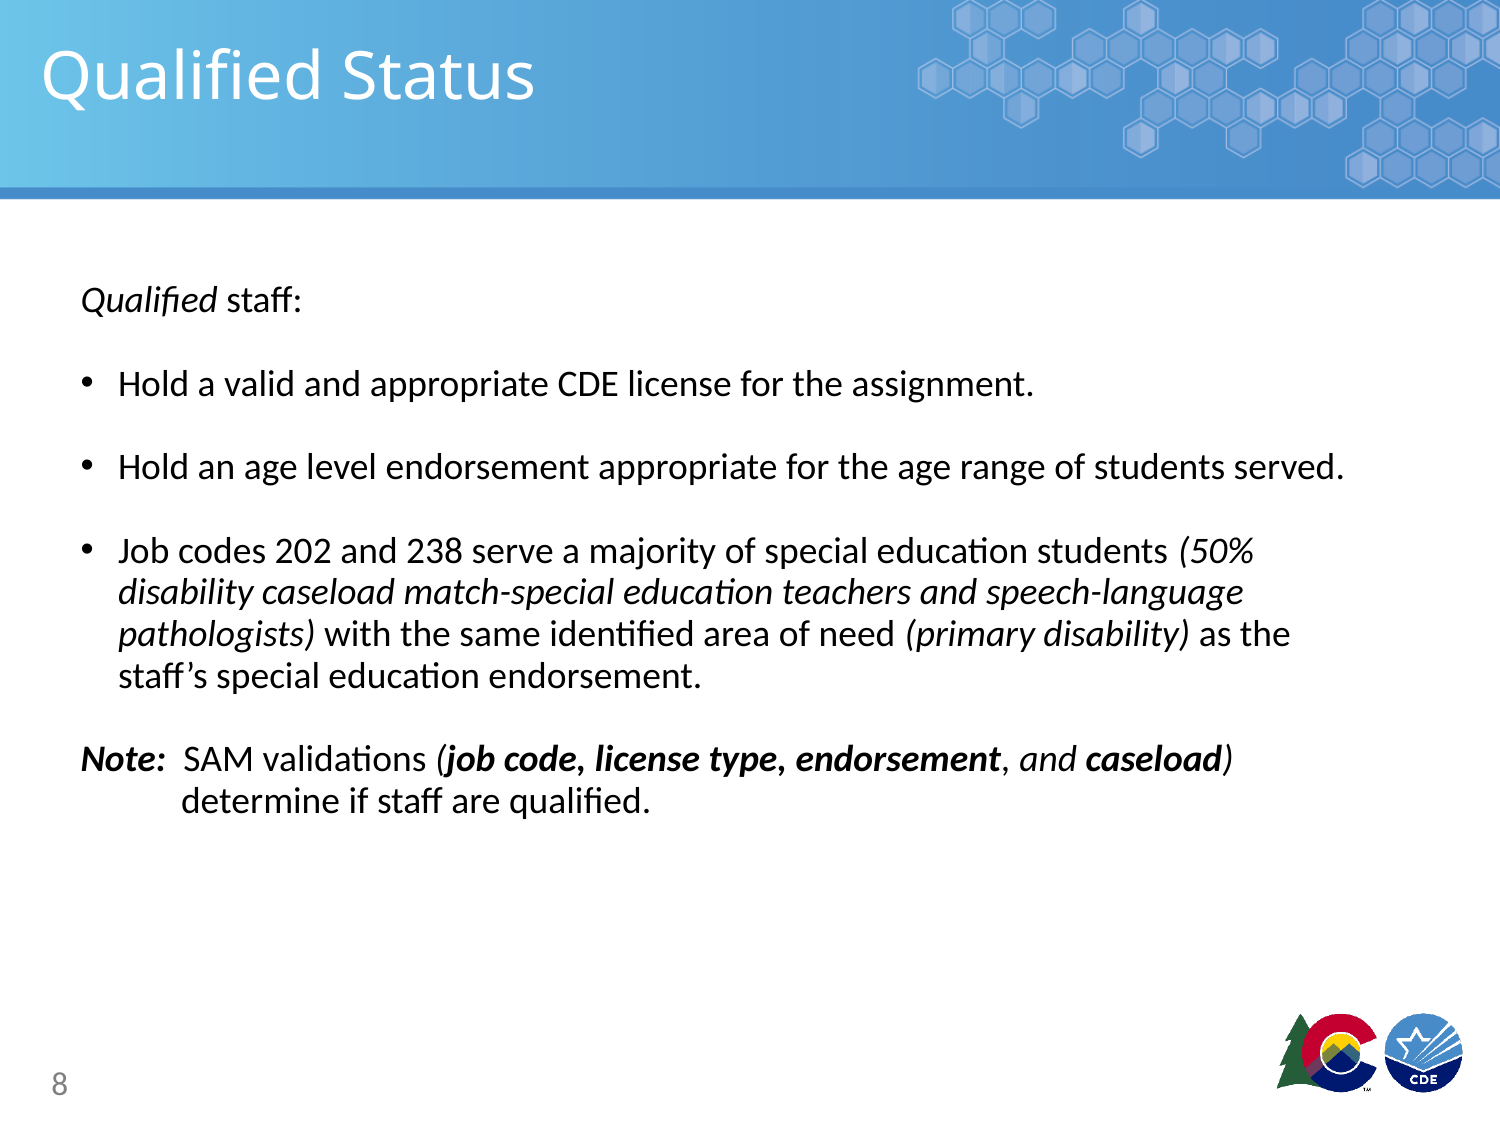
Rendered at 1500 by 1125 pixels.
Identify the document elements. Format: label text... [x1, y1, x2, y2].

slide_number 8 [36, 1054, 375, 1115]
picture [0, 0, 1500, 200]
list Qualified staff: Hold a valid and appropriate CDE license for the assignment. Hold an age level endorsement appropriate for the age range of students served. Job codes 202 and 238 serve a majority of special education students (50% disability caseload match-special education teachers and speech-language pathologists) with the same identified area of need (primary disability) as the staff’s special education endorsement. Note: SAM validations (job code, license type, endorsement, and caseload) determine if staff are qualified. [80, 278, 1375, 1040]
picture [1275, 1012, 1463, 1093]
title Qualified Status [40, 41, 1038, 166]
